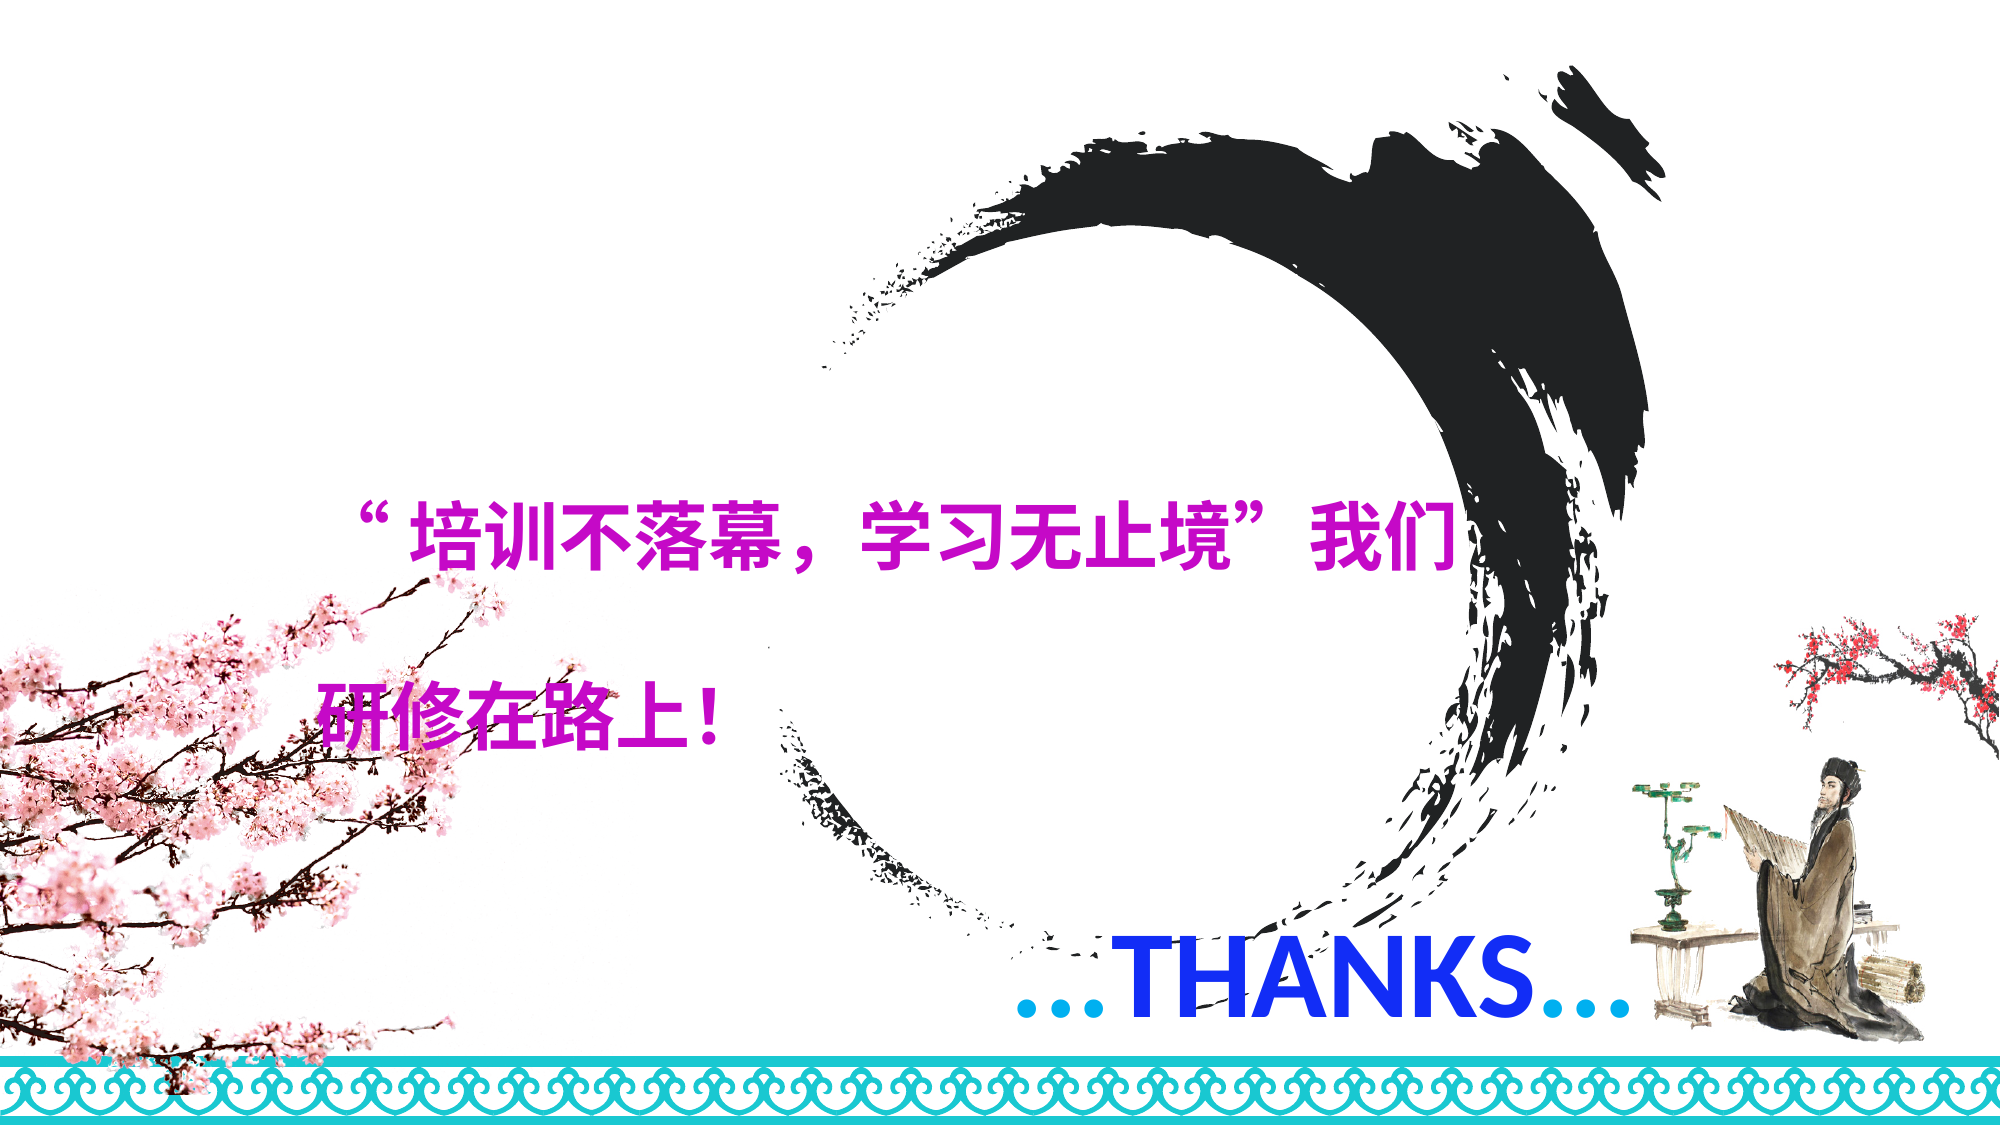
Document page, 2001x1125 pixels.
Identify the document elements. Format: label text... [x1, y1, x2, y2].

picture [1608, 603, 1999, 1052]
picture [0, 568, 639, 1095]
list “培训不落幕，学习无止境”我们研修在路上！ [300, 392, 1496, 771]
list ...THANKS... [996, 884, 1608, 1052]
